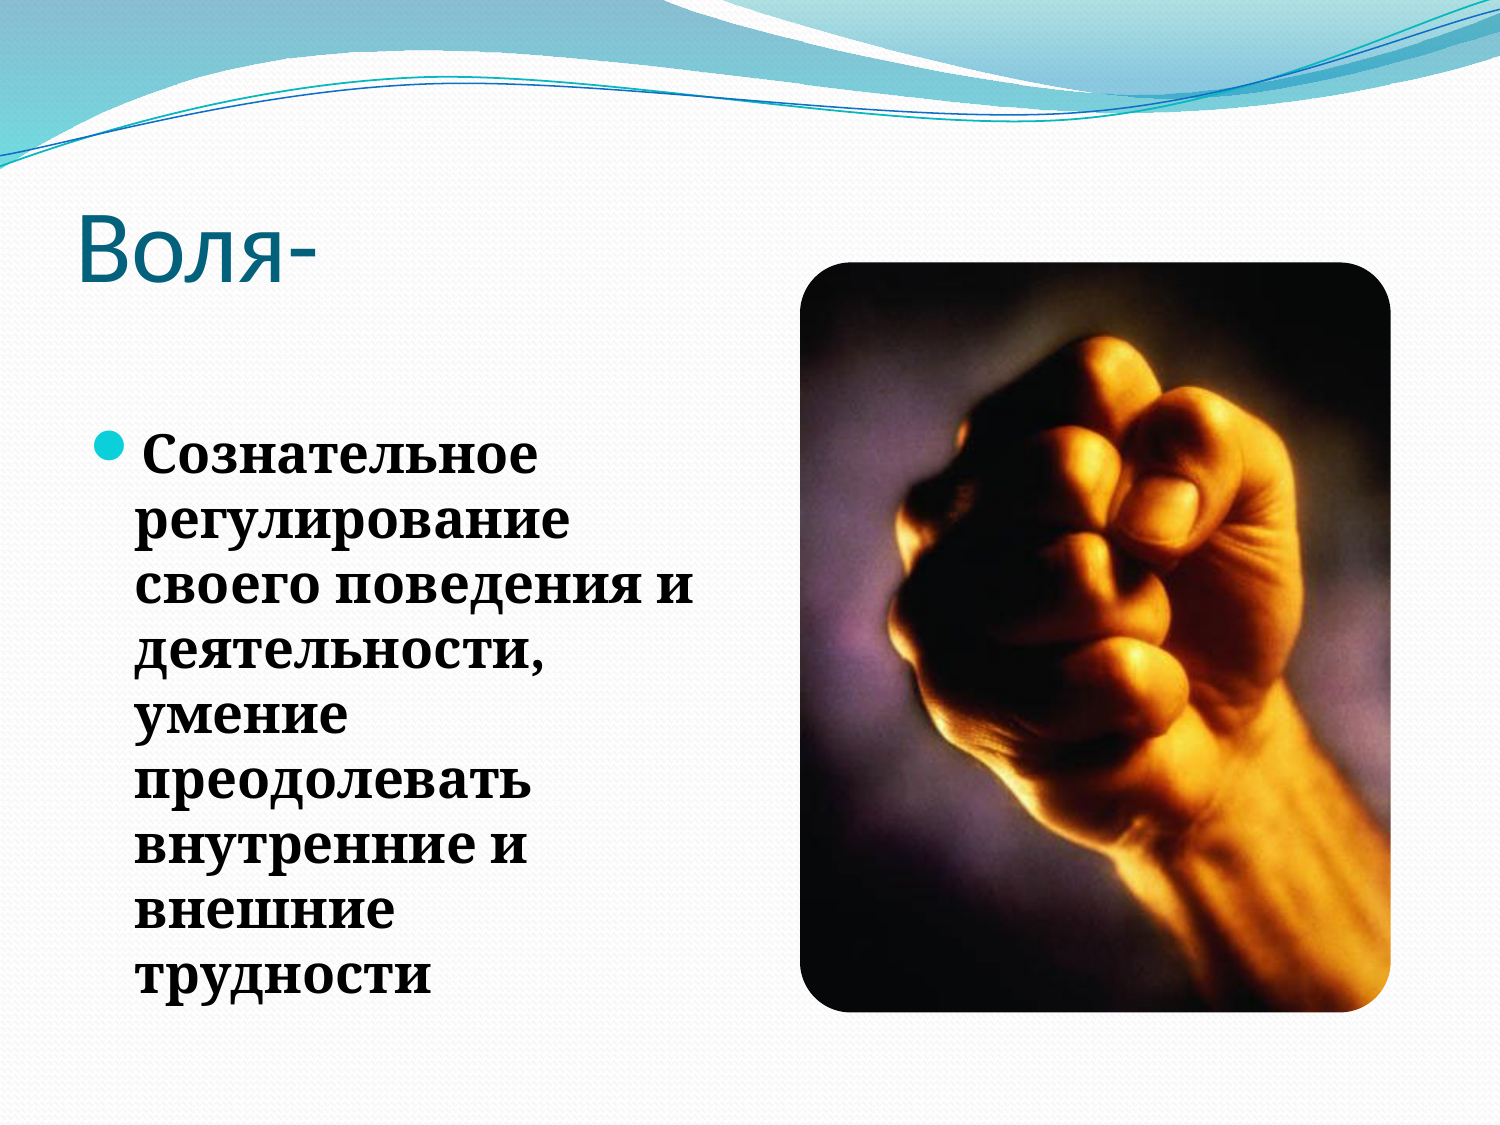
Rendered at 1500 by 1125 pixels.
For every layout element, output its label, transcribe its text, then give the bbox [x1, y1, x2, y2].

title Воля- [75, 115, 1425, 303]
picture [799, 262, 1391, 1013]
list Сознательное регулирование своего поведения и деятельности, умение преодолевать внутренние и внешние трудности [75, 412, 713, 1125]
